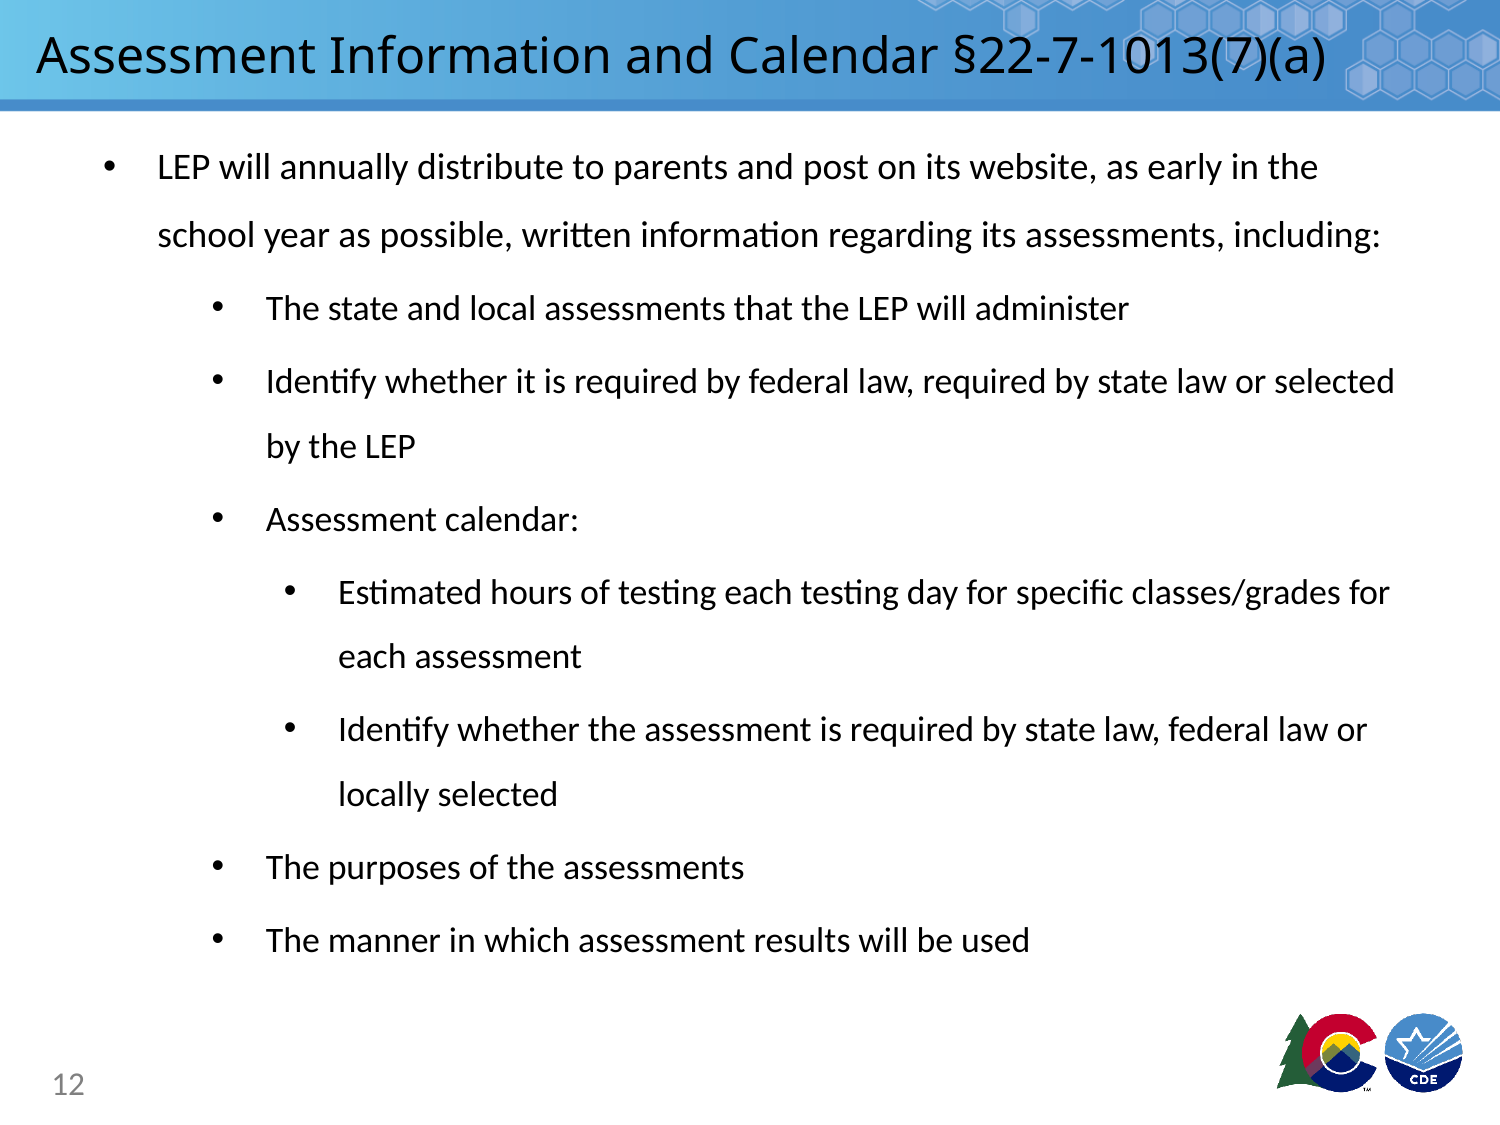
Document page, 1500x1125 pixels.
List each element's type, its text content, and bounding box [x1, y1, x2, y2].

picture [1275, 1012, 1463, 1093]
list LEP will annually distribute to parents and post on its website, as early in the school year as possible, written information regarding its assessments, including: The state and local assessments that the LEP will administer Identify whether it is required by federal law, required by state law or selected by the LEP Assessment calendar: Estimated hours of testing each testing day for specific classes/grades for each assessment Identify whether the assessment is required by state law, federal law or locally selected The purposes of the assessments The manner in which assessment results will be used [103, 120, 1397, 983]
picture [0, 0, 1500, 112]
slide_number 12 [36, 1054, 375, 1115]
title Assessment Information and Calendar §22-7-1013(7)(a) [36, 27, 1463, 87]
